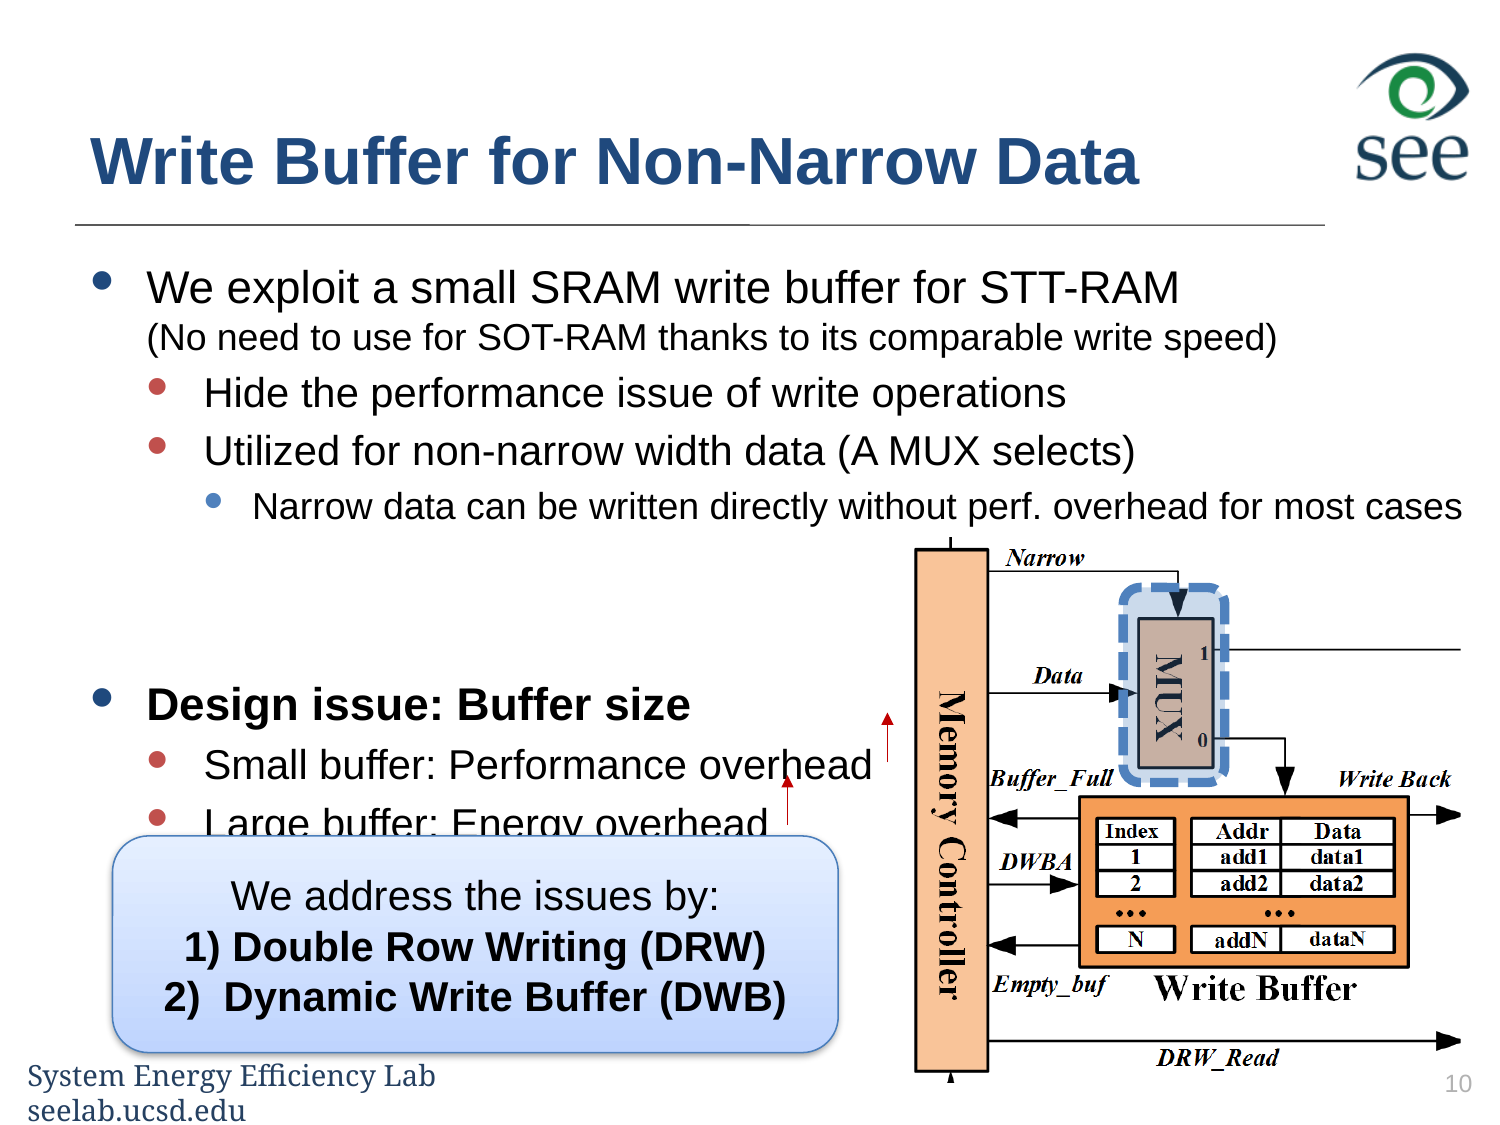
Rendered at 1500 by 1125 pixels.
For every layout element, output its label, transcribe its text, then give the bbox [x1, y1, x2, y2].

text_box We address the issues by: 1) Double Row Writing (DRW) 2) Dynamic Write Buffer (DWB) [111, 835, 839, 1054]
picture [904, 537, 1461, 1083]
picture [1325, 37, 1497, 200]
title Write Buffer for Non-Narrow Data [74, 62, 1313, 206]
slide_number 10 [1137, 1052, 1488, 1113]
list We exploit a small SRAM write buffer for STT-RAM (No need to use for SOT-RAM thanks to its comparable write speed) Hide the performance issue of write operations Utilized for non-narrow width data (A MUX selects) Narrow data can be written directly without perf. overhead for most cases Design issue: Buffer size Small buffer: Performance overhead Large buffer: Energy overhead [74, 249, 1500, 1026]
